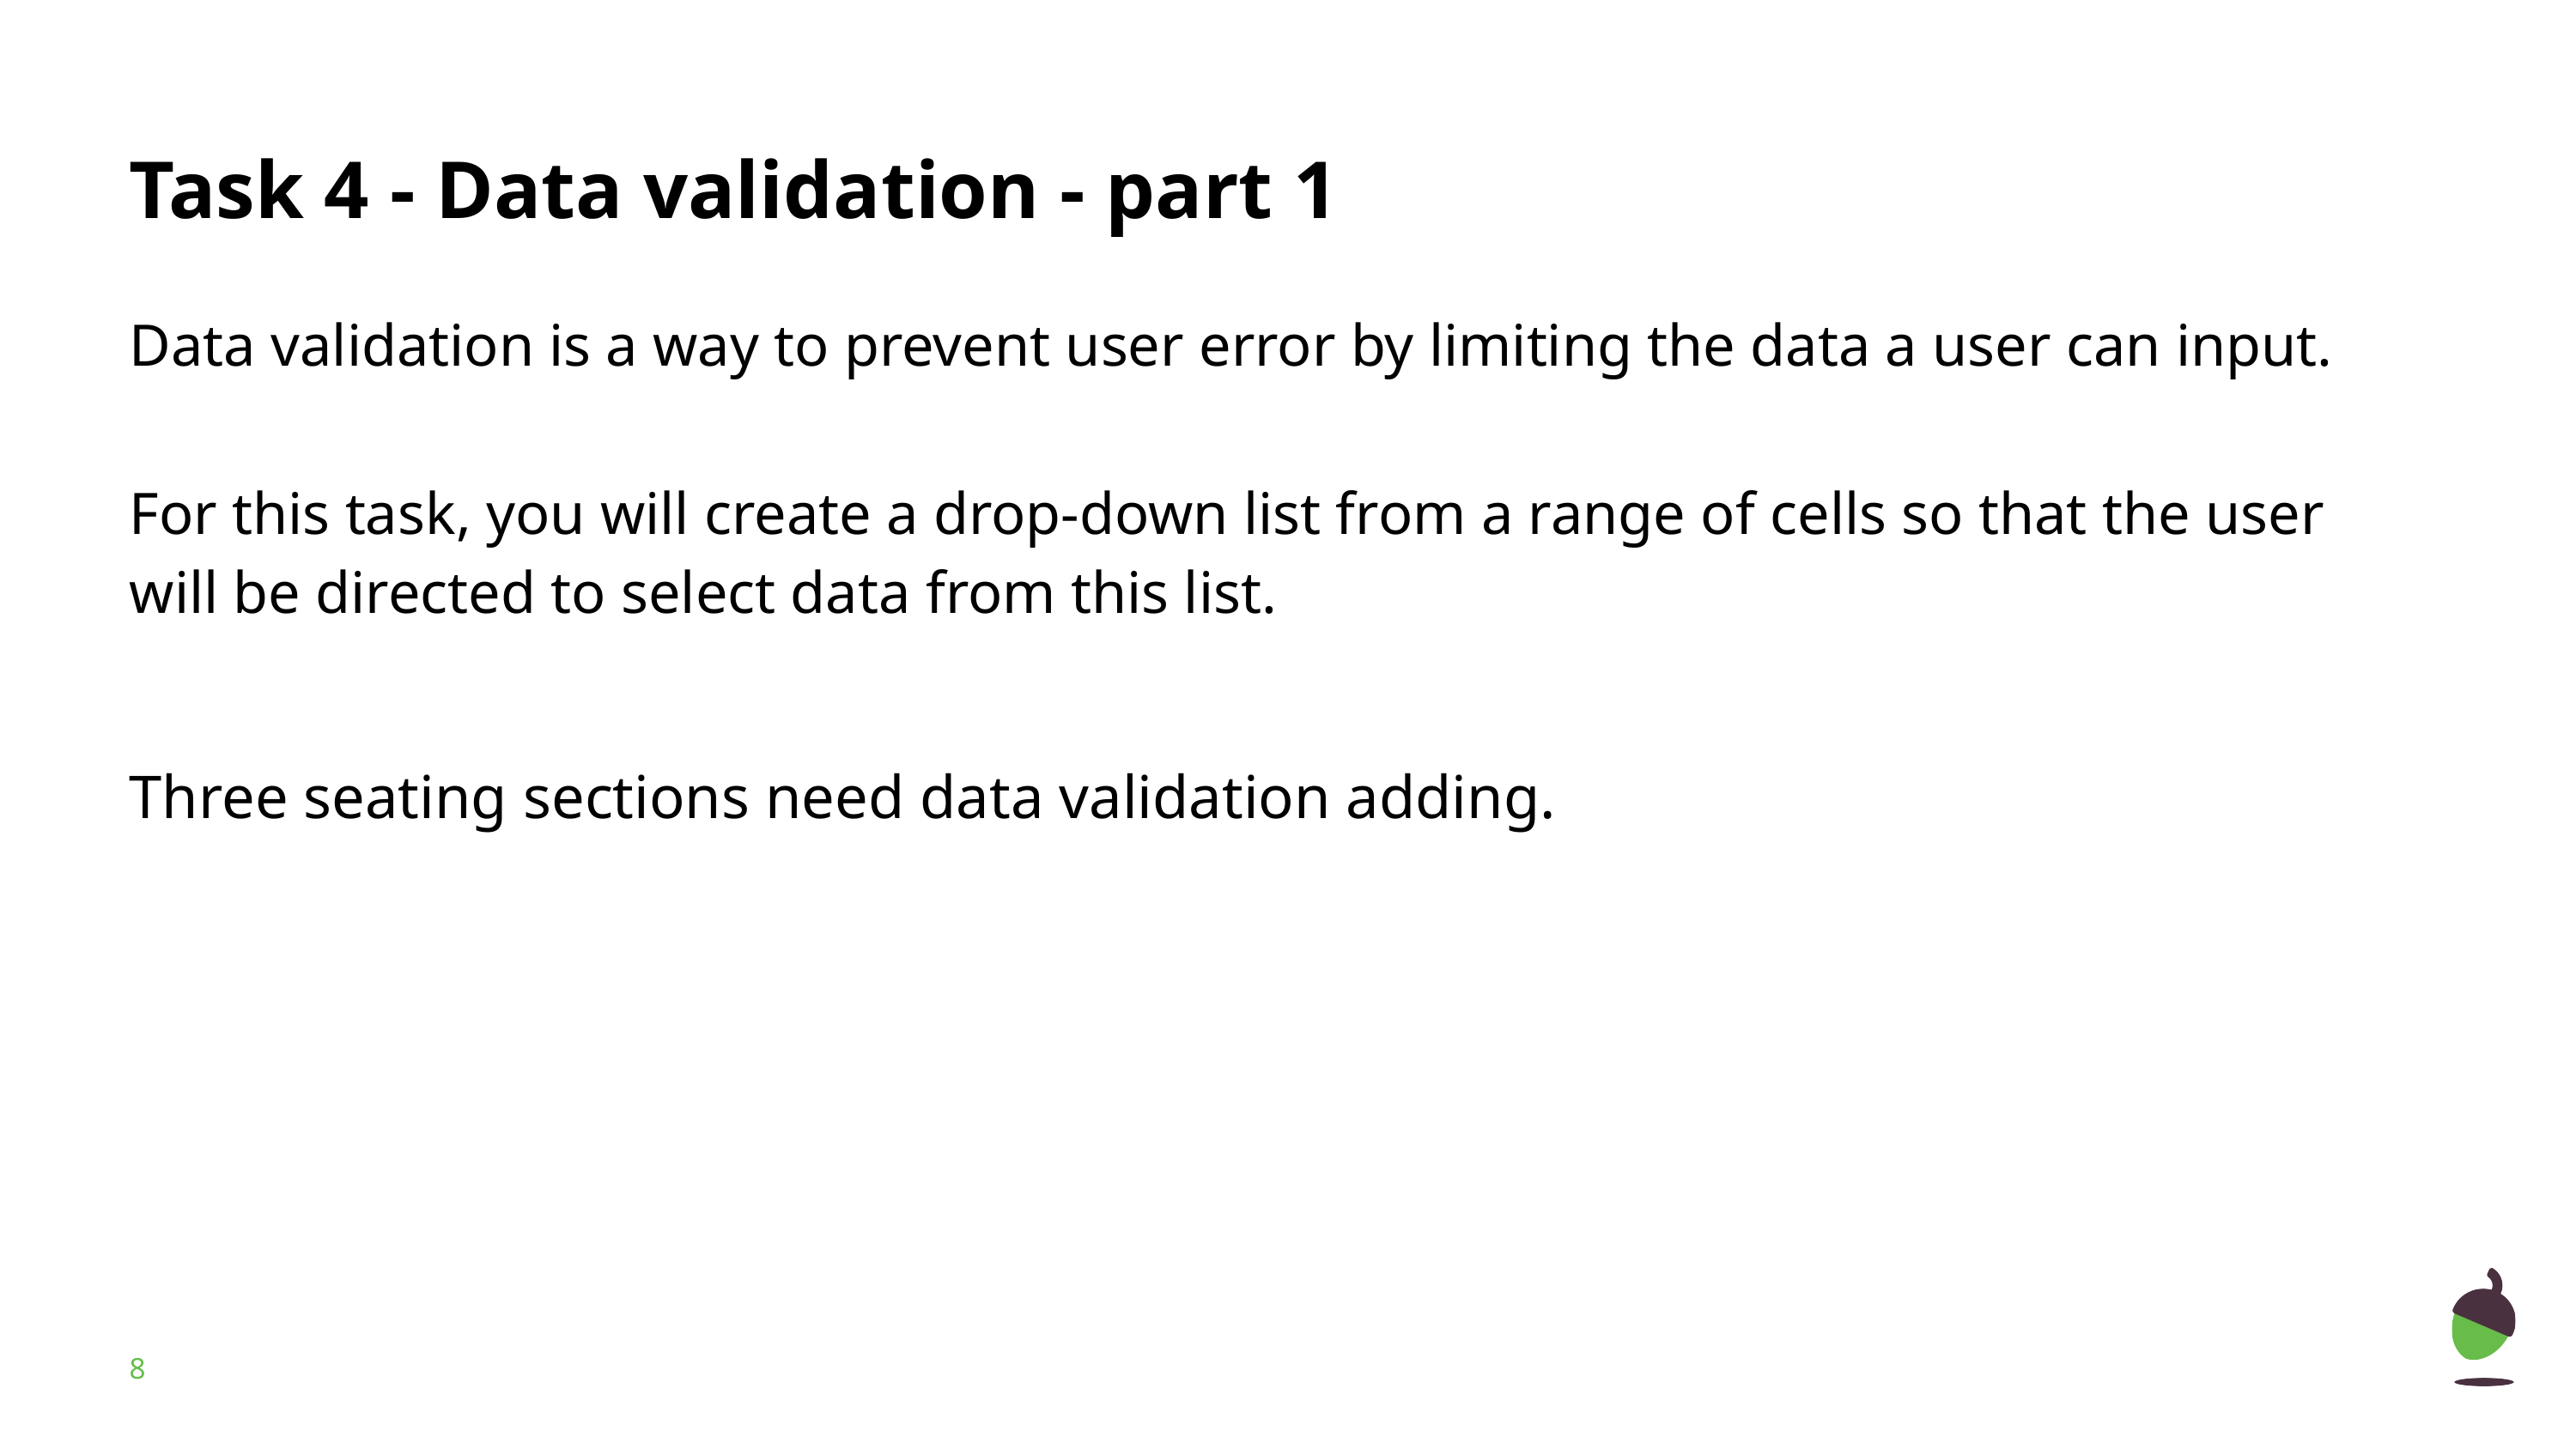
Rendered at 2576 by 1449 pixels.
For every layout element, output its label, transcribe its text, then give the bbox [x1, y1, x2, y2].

slide_number ‹#› [129, 1349, 332, 1401]
picture [2451, 1268, 2516, 1386]
title Task 4 - Data validation - part 1 [129, 124, 2002, 308]
list Data validation is a way to prevent user error by limiting the data a user can input. For this task, you will create a drop-down list from a range of cells so that the user will be directed to select data from this list. Three seating sections need data validation adding. [129, 308, 2417, 1149]
